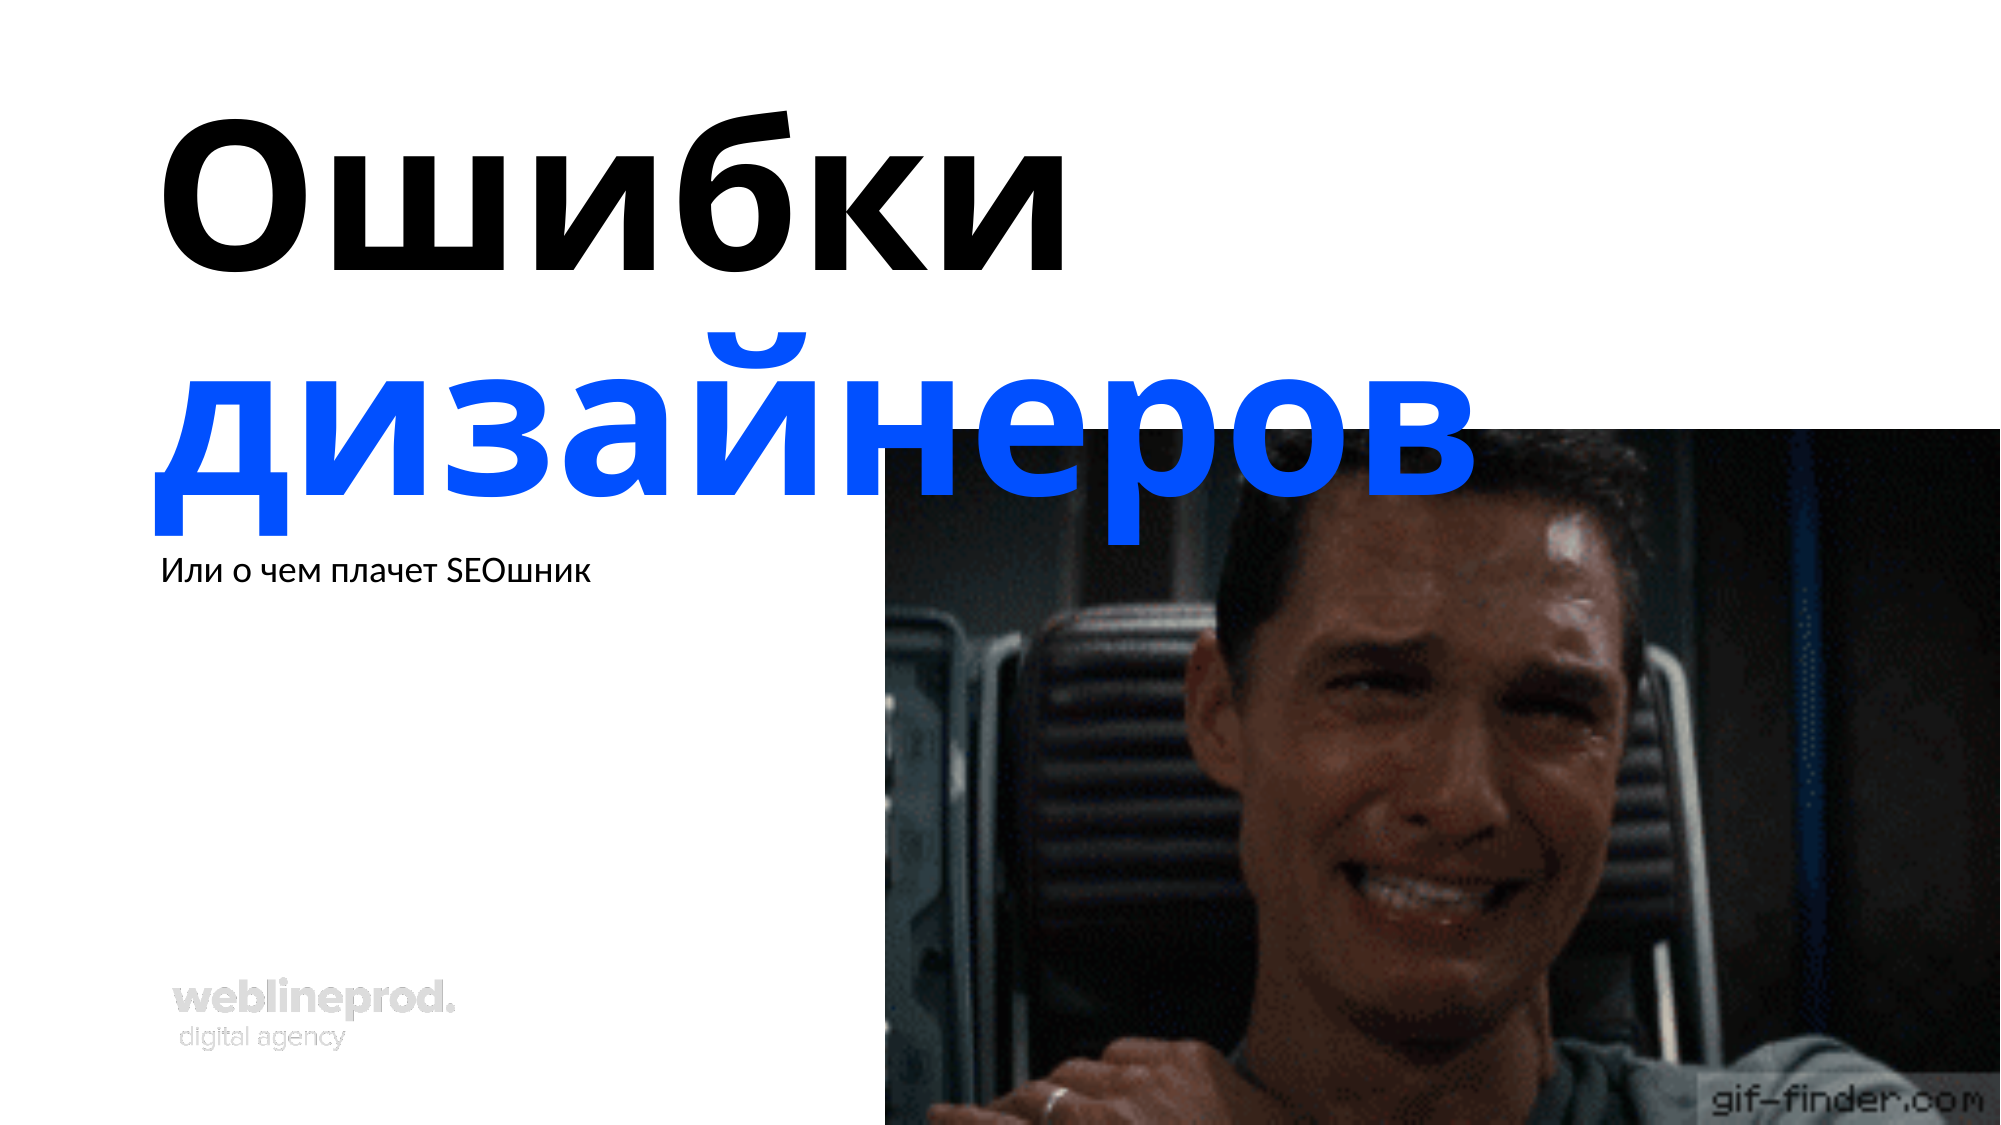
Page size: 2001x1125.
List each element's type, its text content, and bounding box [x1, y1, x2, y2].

title Ошибки дизайнеров [137, 331, 1863, 550]
picture [172, 977, 455, 1051]
text_box Или о чем плачет SEOшник [145, 537, 607, 598]
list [885, 429, 2000, 1125]
